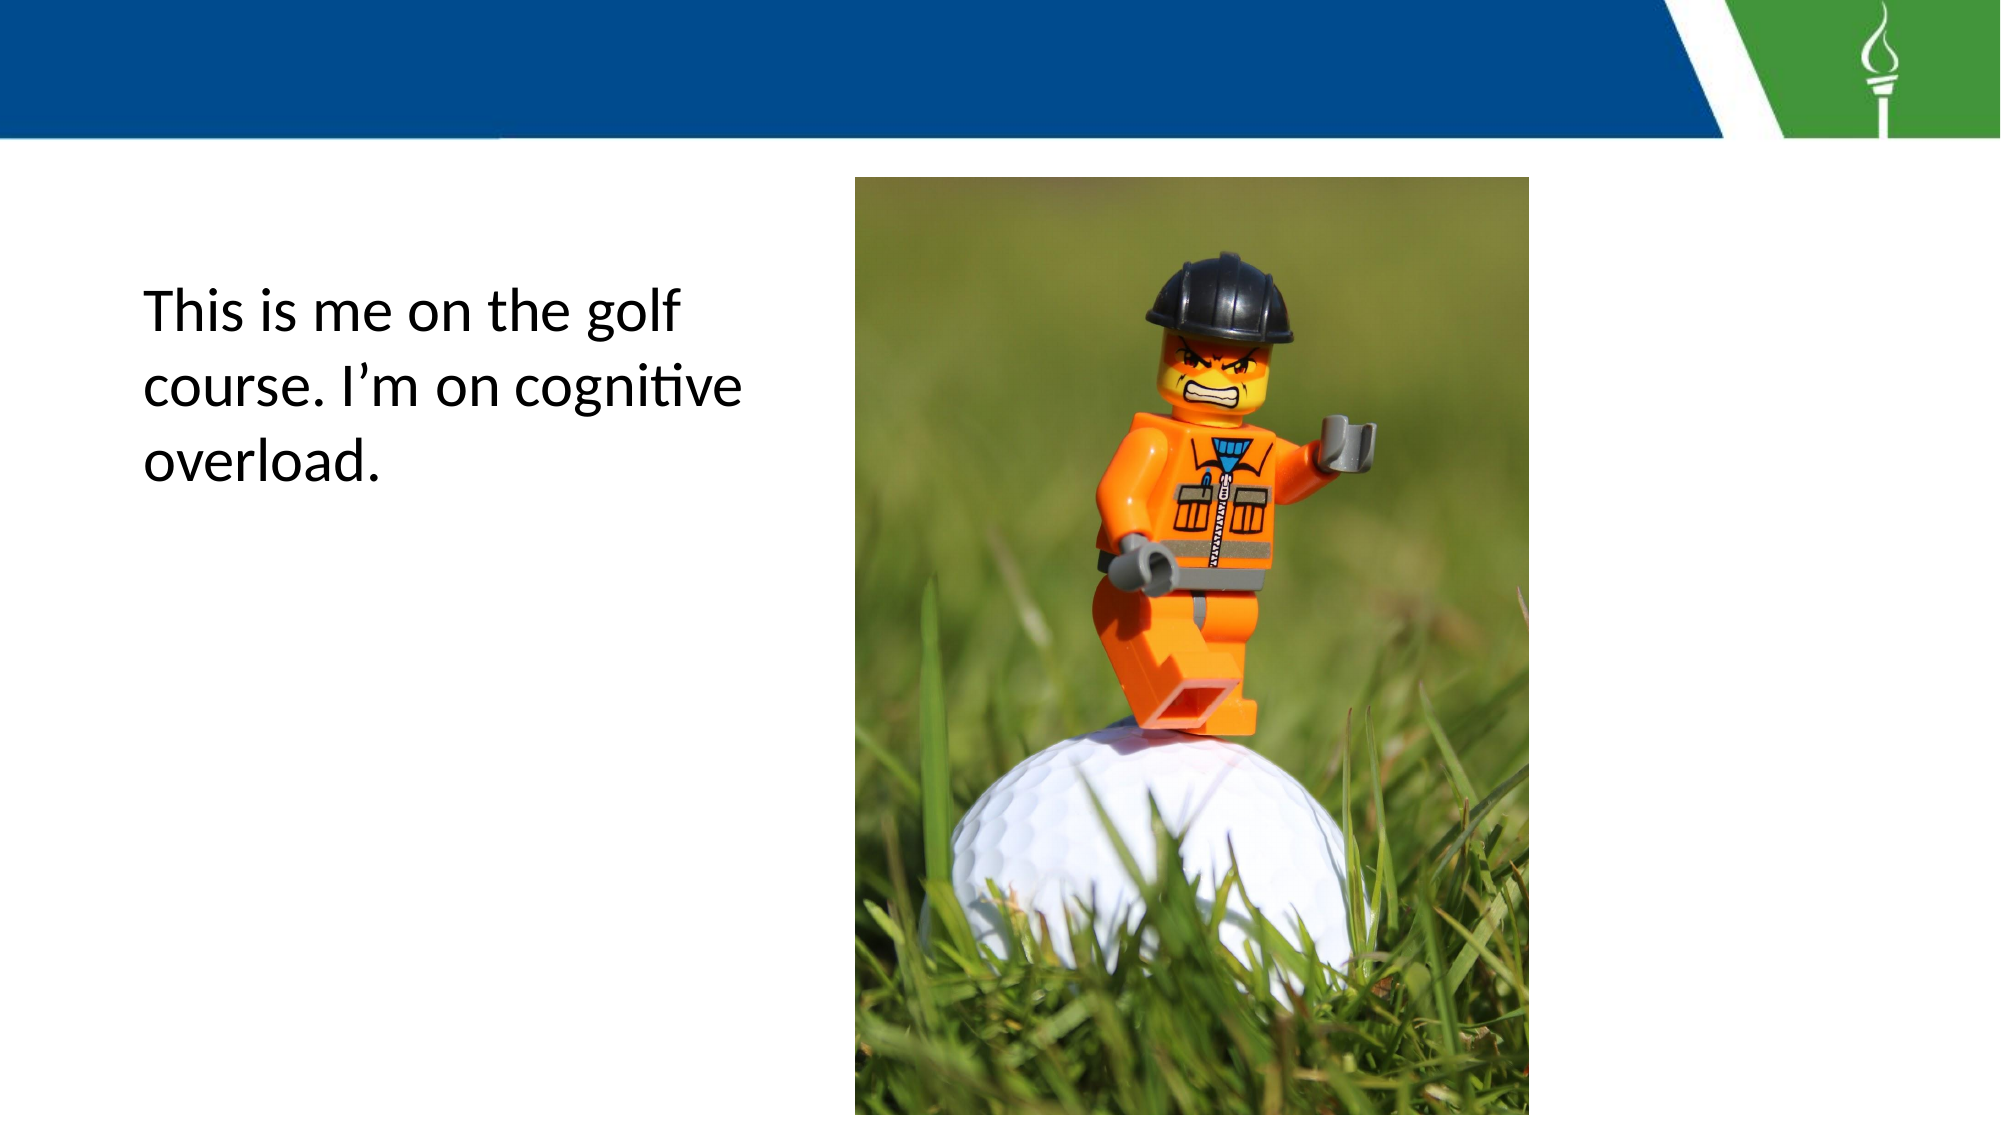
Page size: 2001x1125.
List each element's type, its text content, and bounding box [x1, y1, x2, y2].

text_box This is me on the golf course. I’m on cognitive overload. [128, 254, 770, 779]
picture [0, 0, 2001, 1125]
